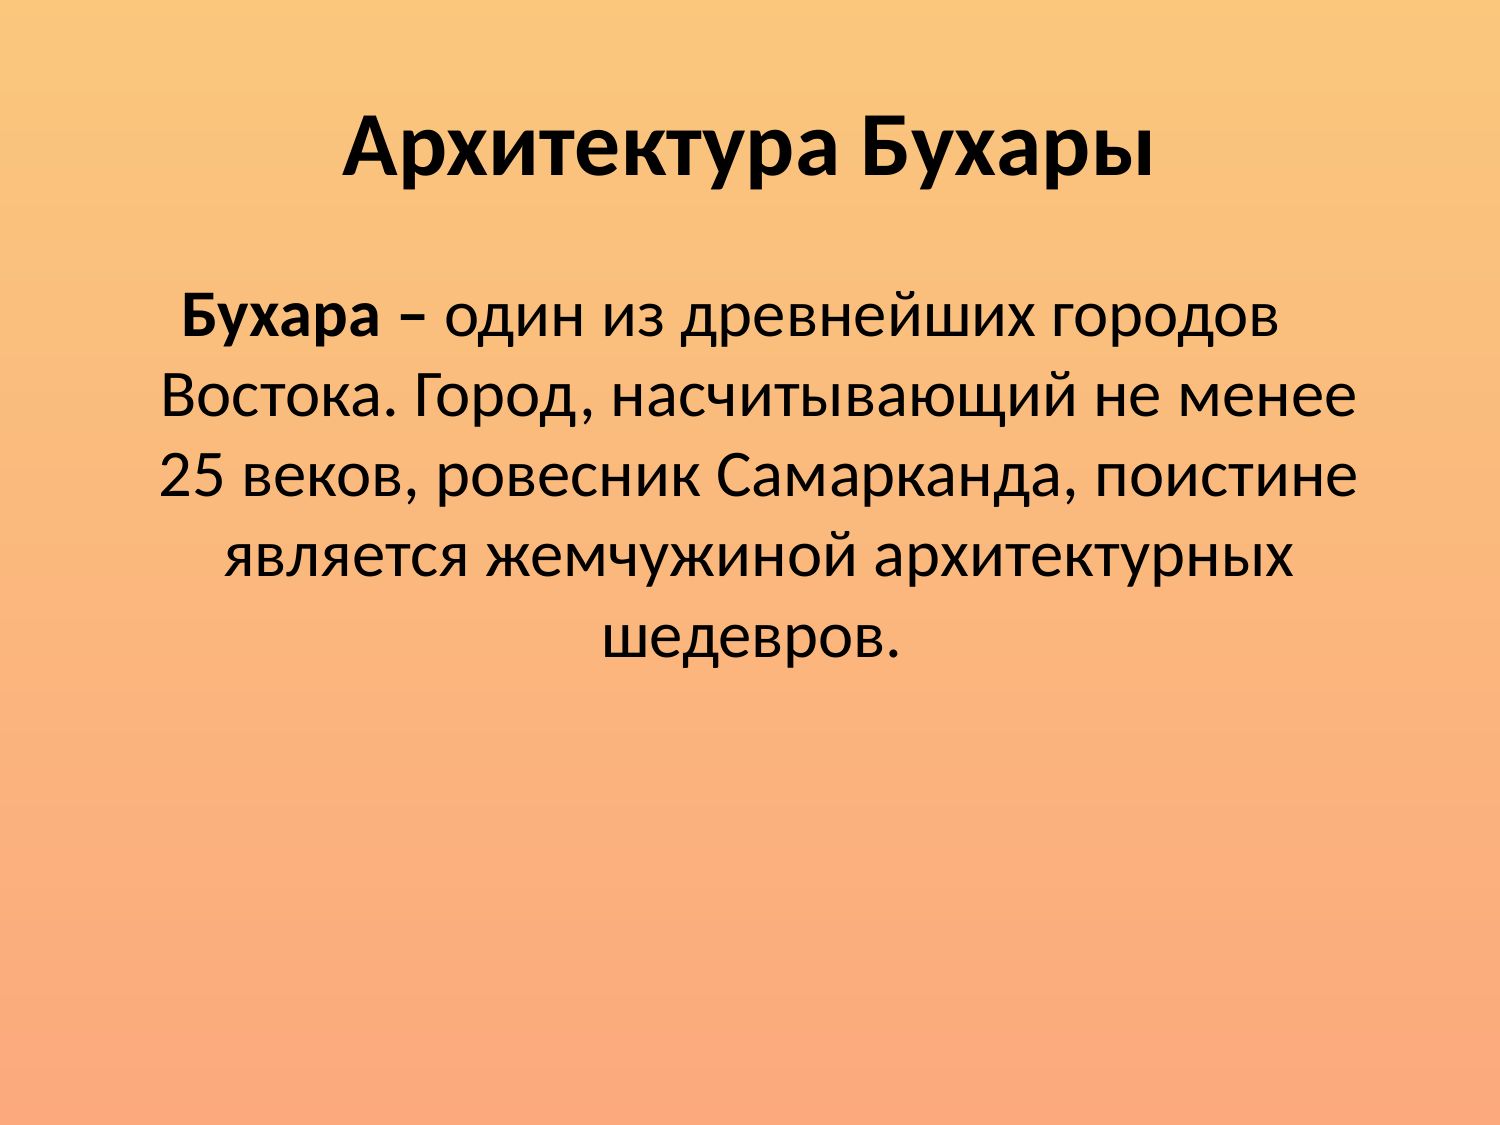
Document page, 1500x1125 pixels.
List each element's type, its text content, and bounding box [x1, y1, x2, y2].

title Архитектура Бухары [75, 45, 1425, 233]
list Бухара – один из древнейших городов Востока. Город, насчитывающий не менее 25 веков, ровесник Самарканда, поистине является жемчужиной архитектурных шедевров. [75, 262, 1388, 1005]
